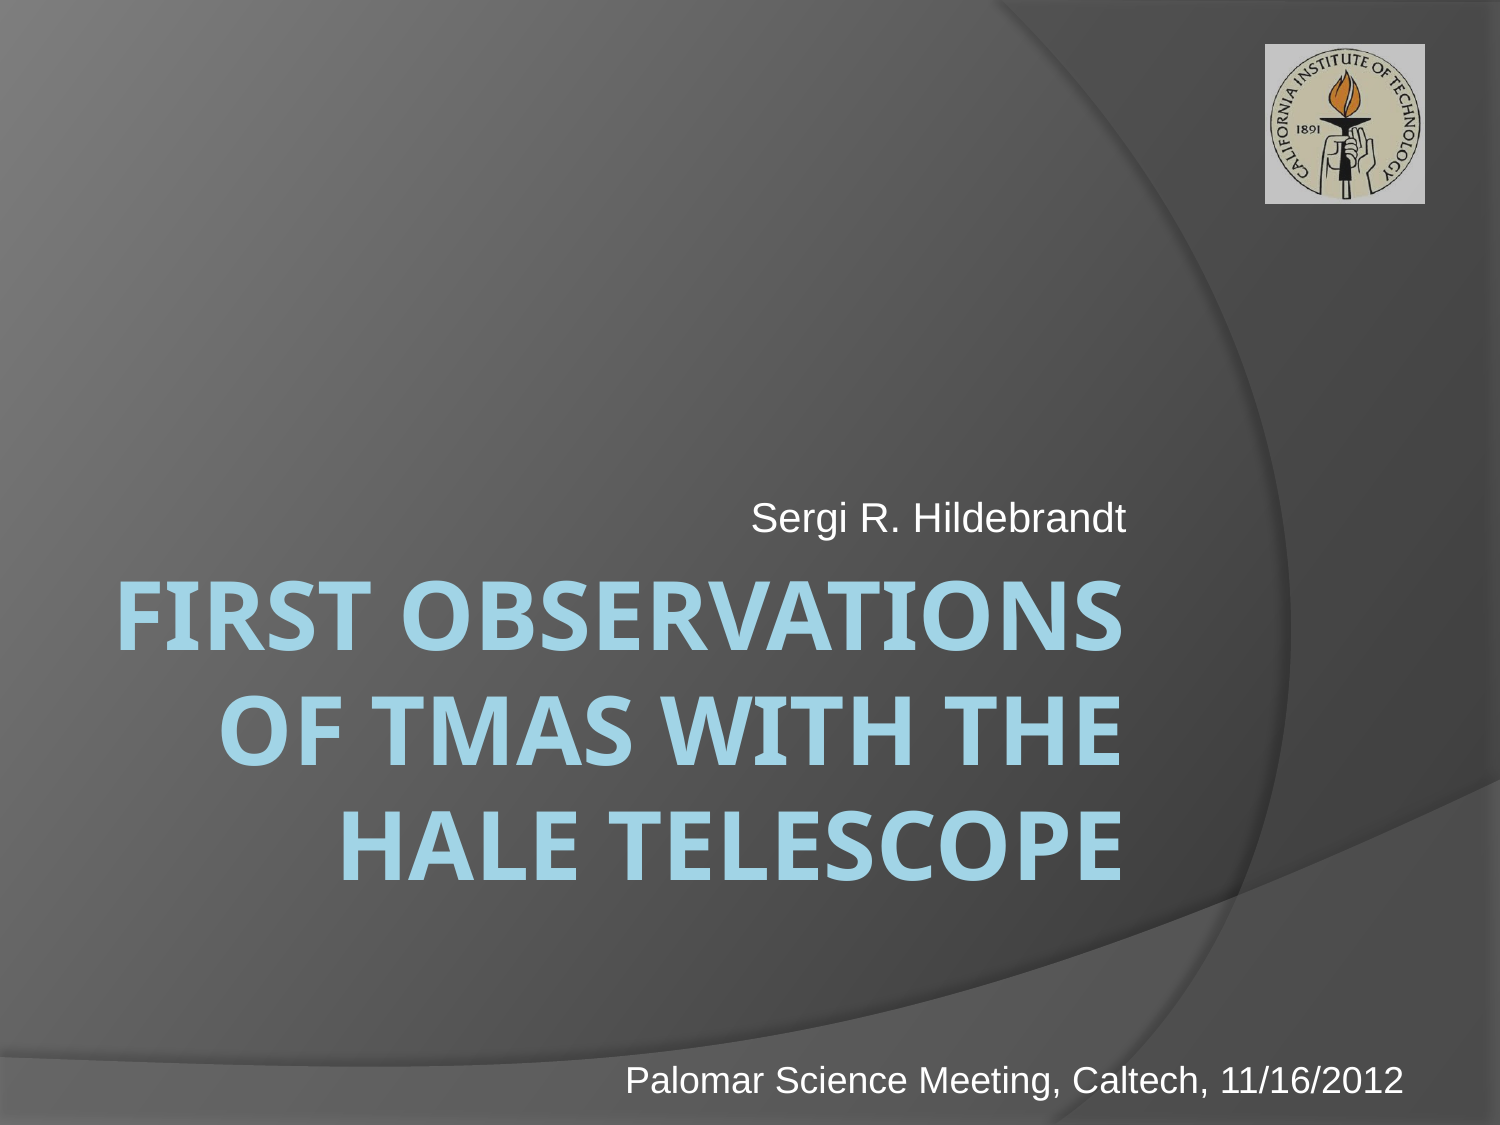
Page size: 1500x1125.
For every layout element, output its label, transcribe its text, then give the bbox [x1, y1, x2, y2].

picture [1265, 44, 1425, 204]
title First observations of TMAS With the Hale telescope [70, 547, 1134, 925]
subtitle Sergi R. Hildebrandt [71, 253, 1134, 541]
text_box Palomar Science Meeting, Caltech, 11/16/2012 [610, 1048, 1420, 1108]
